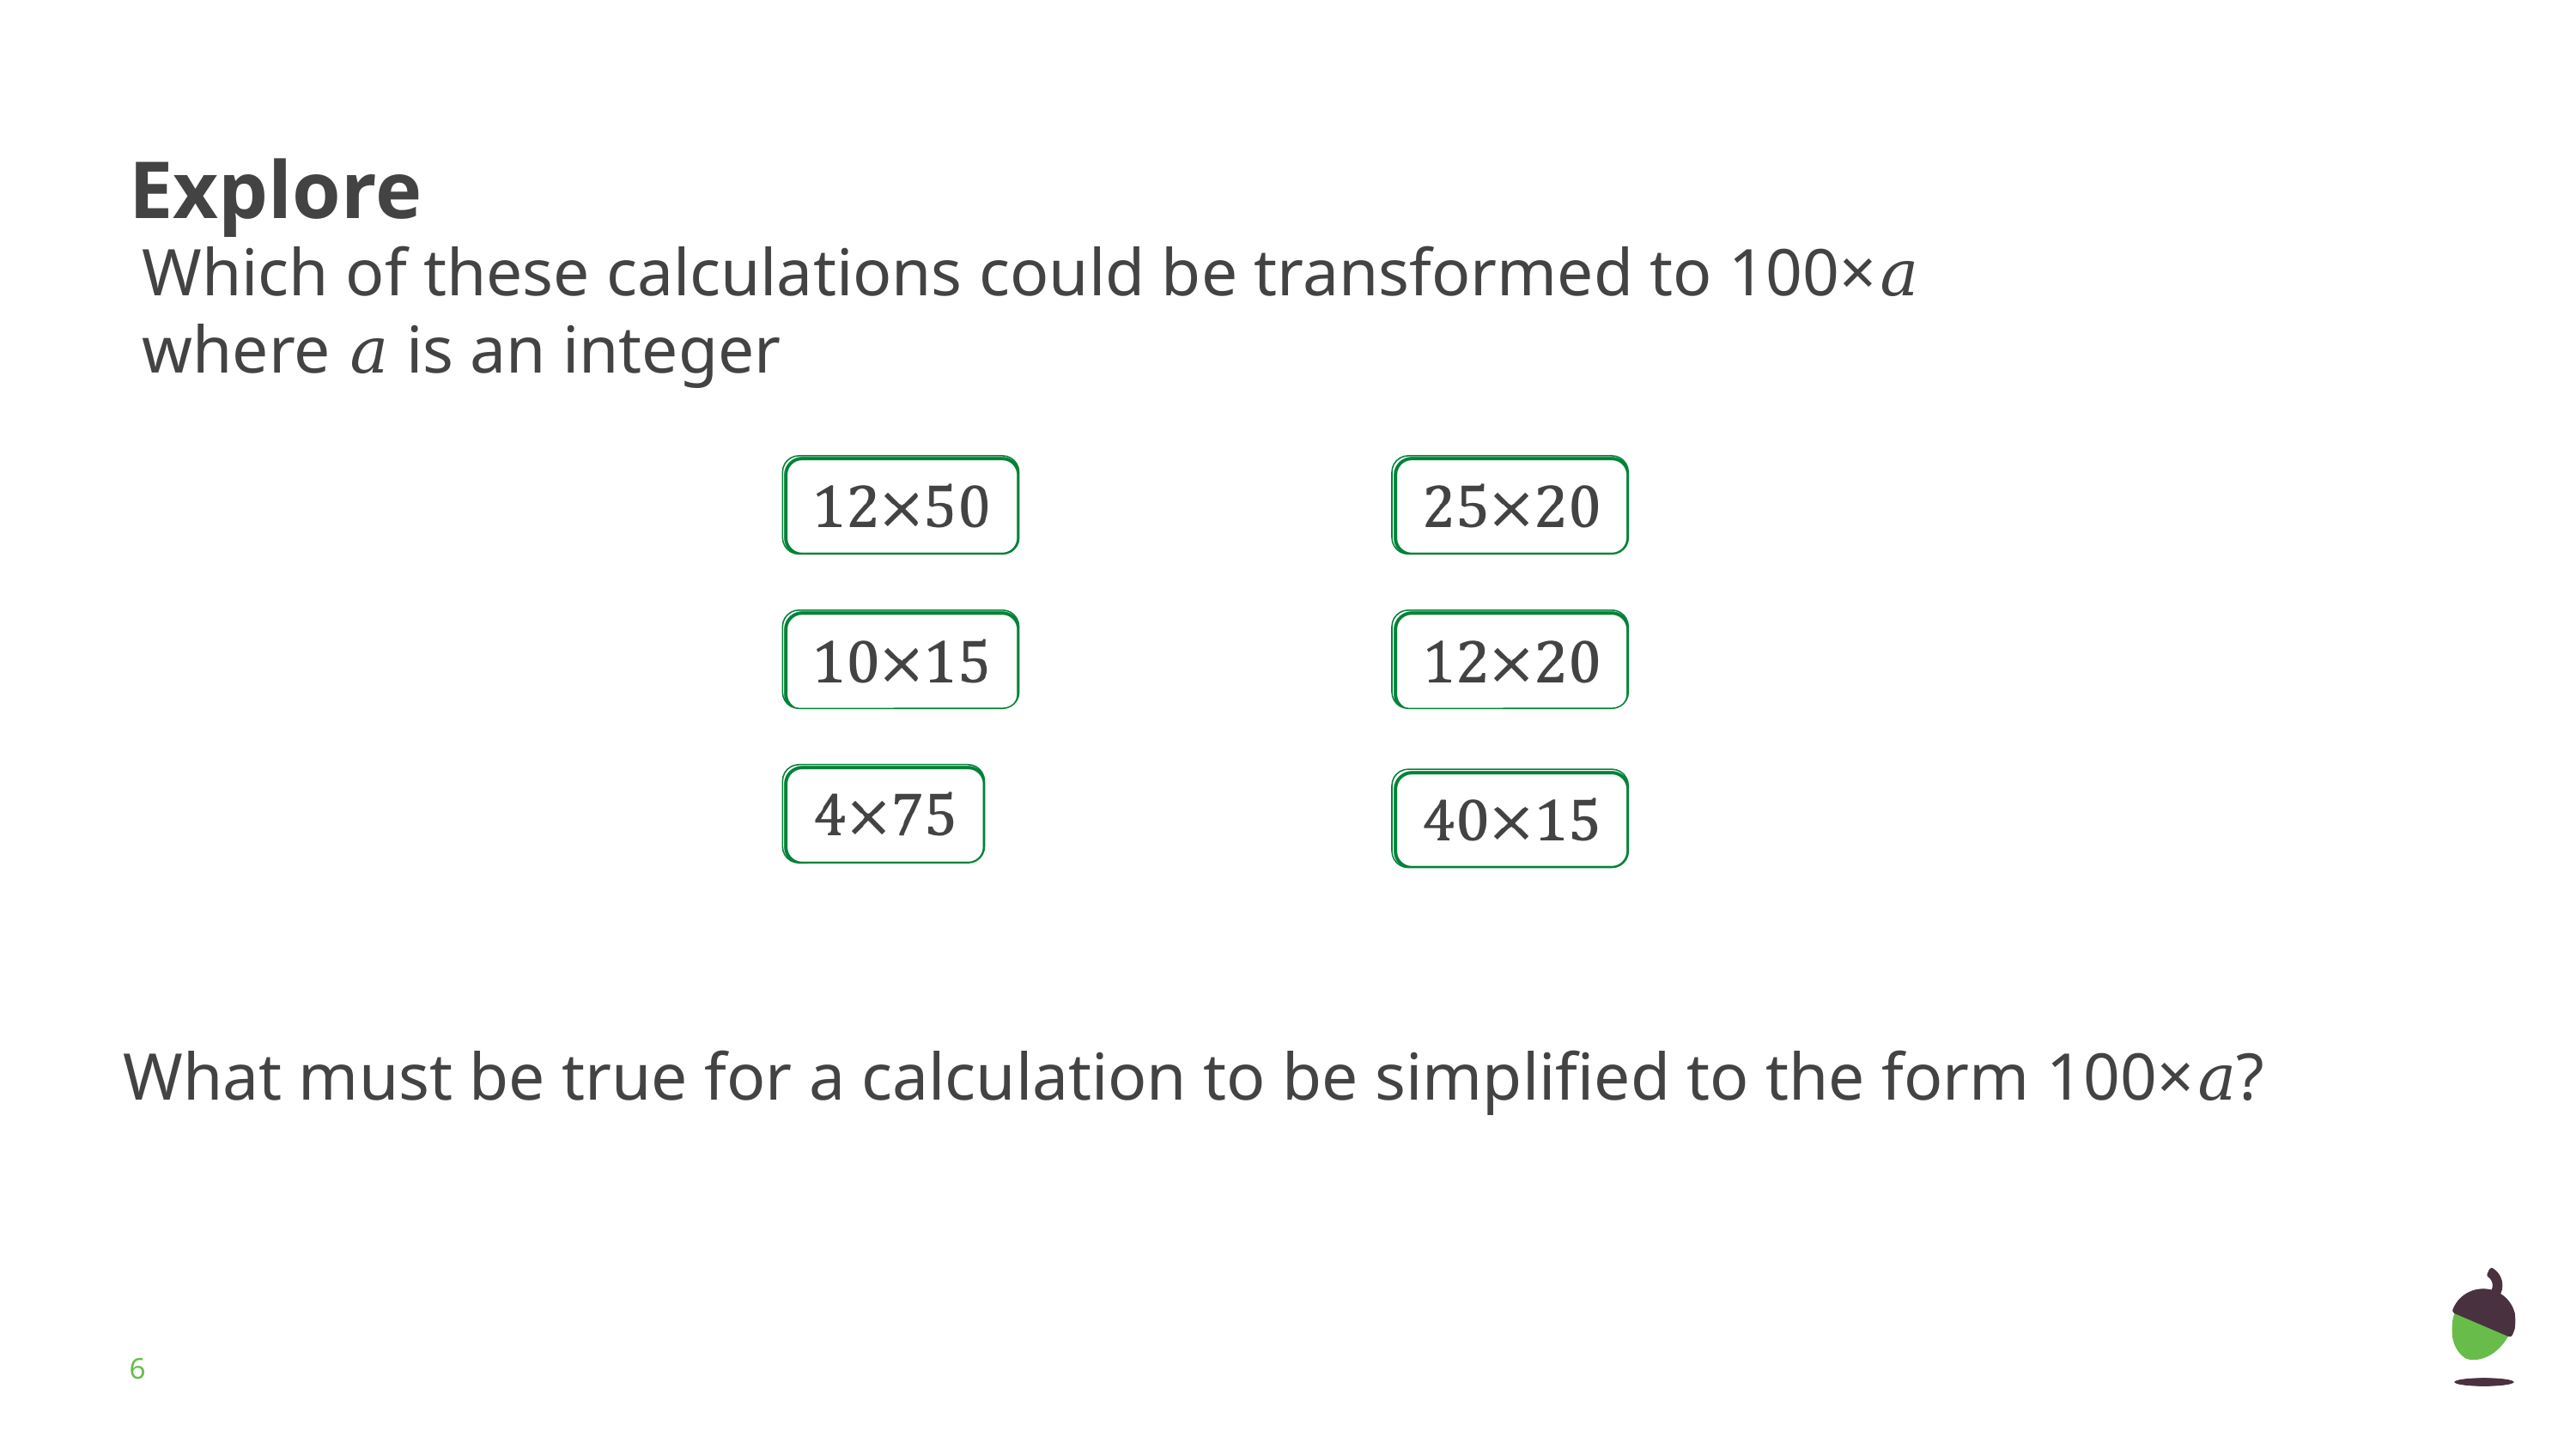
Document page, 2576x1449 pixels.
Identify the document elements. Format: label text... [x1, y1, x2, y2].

text_box What must be true for a calculation to be simplified to the form 100×𝑎? [110, 1029, 2441, 1121]
text_box [1392, 609, 1629, 709]
text_box [1392, 455, 1629, 555]
text_box Which of these calculations could be transformed to 100×𝑎 where 𝑎 is an integer [129, 225, 2112, 394]
title Explore [129, 124, 1990, 225]
text_box [782, 764, 985, 864]
text_box [782, 455, 1019, 555]
text_box [1392, 769, 1629, 868]
picture [2451, 1268, 2516, 1386]
text_box [782, 609, 1019, 709]
slide_number ‹#› [129, 1349, 332, 1401]
